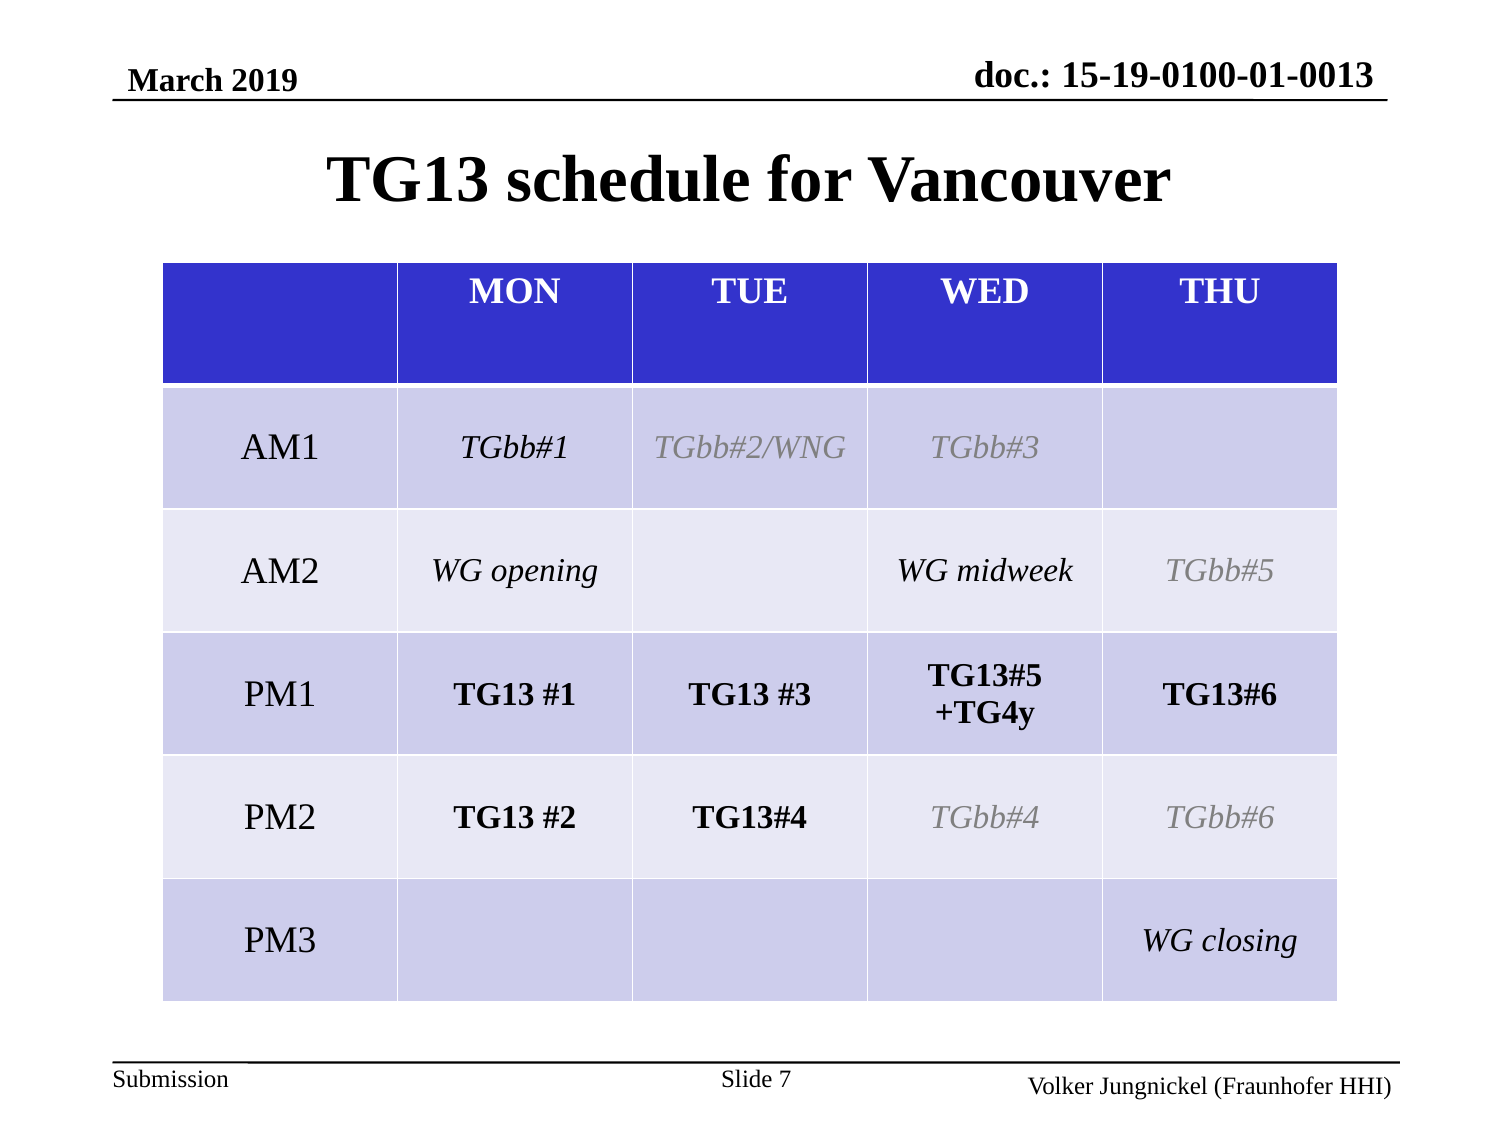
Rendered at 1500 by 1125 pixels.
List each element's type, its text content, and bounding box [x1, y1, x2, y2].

table_cell [633, 879, 867, 1001]
table_cell TG13#6 [1103, 633, 1337, 754]
table_cell WG opening [398, 510, 632, 631]
table_cell [633, 510, 867, 631]
table_header THU [1103, 263, 1337, 383]
table_cell TGbb#2/WNG [633, 388, 867, 508]
table_cell TG13#5 +TG4y [868, 633, 1102, 754]
table_cell [398, 879, 632, 1001]
table_cell TGbb#4 [868, 756, 1102, 878]
table_cell [1103, 388, 1337, 508]
table_cell PM2 [163, 756, 397, 878]
table_header MON [398, 263, 632, 383]
table_cell TGbb#5 [1103, 510, 1337, 631]
footer Volker Jungnickel (Fraunhofer HHI) [1012, 1062, 1439, 1100]
table_cell TGbb#6 [1103, 756, 1337, 878]
table_header WED [868, 263, 1102, 383]
table_cell TGbb#1 [398, 388, 632, 508]
table_cell PM1 [163, 633, 397, 754]
table_header [163, 263, 397, 383]
text_box TG13 schedule for Vancouver [112, 87, 1388, 263]
table_cell WG closing [1103, 879, 1337, 1001]
table_cell AM1 [163, 388, 397, 508]
slide_number Slide 7 [712, 1061, 800, 1093]
table_cell TG13 #1 [398, 633, 632, 754]
table_header TUE [633, 263, 867, 383]
table_cell TG13 #2 [398, 756, 632, 878]
table_cell [868, 879, 1102, 1001]
table_cell AM2 [163, 510, 397, 631]
table_cell TG13#4 [633, 756, 867, 878]
table_cell TGbb#3 [868, 388, 1102, 508]
text_box March 2019 [112, 50, 425, 147]
table_cell TG13 #3 [633, 633, 867, 754]
table_cell PM3 [163, 879, 397, 1001]
table_cell WG midweek [868, 510, 1102, 631]
